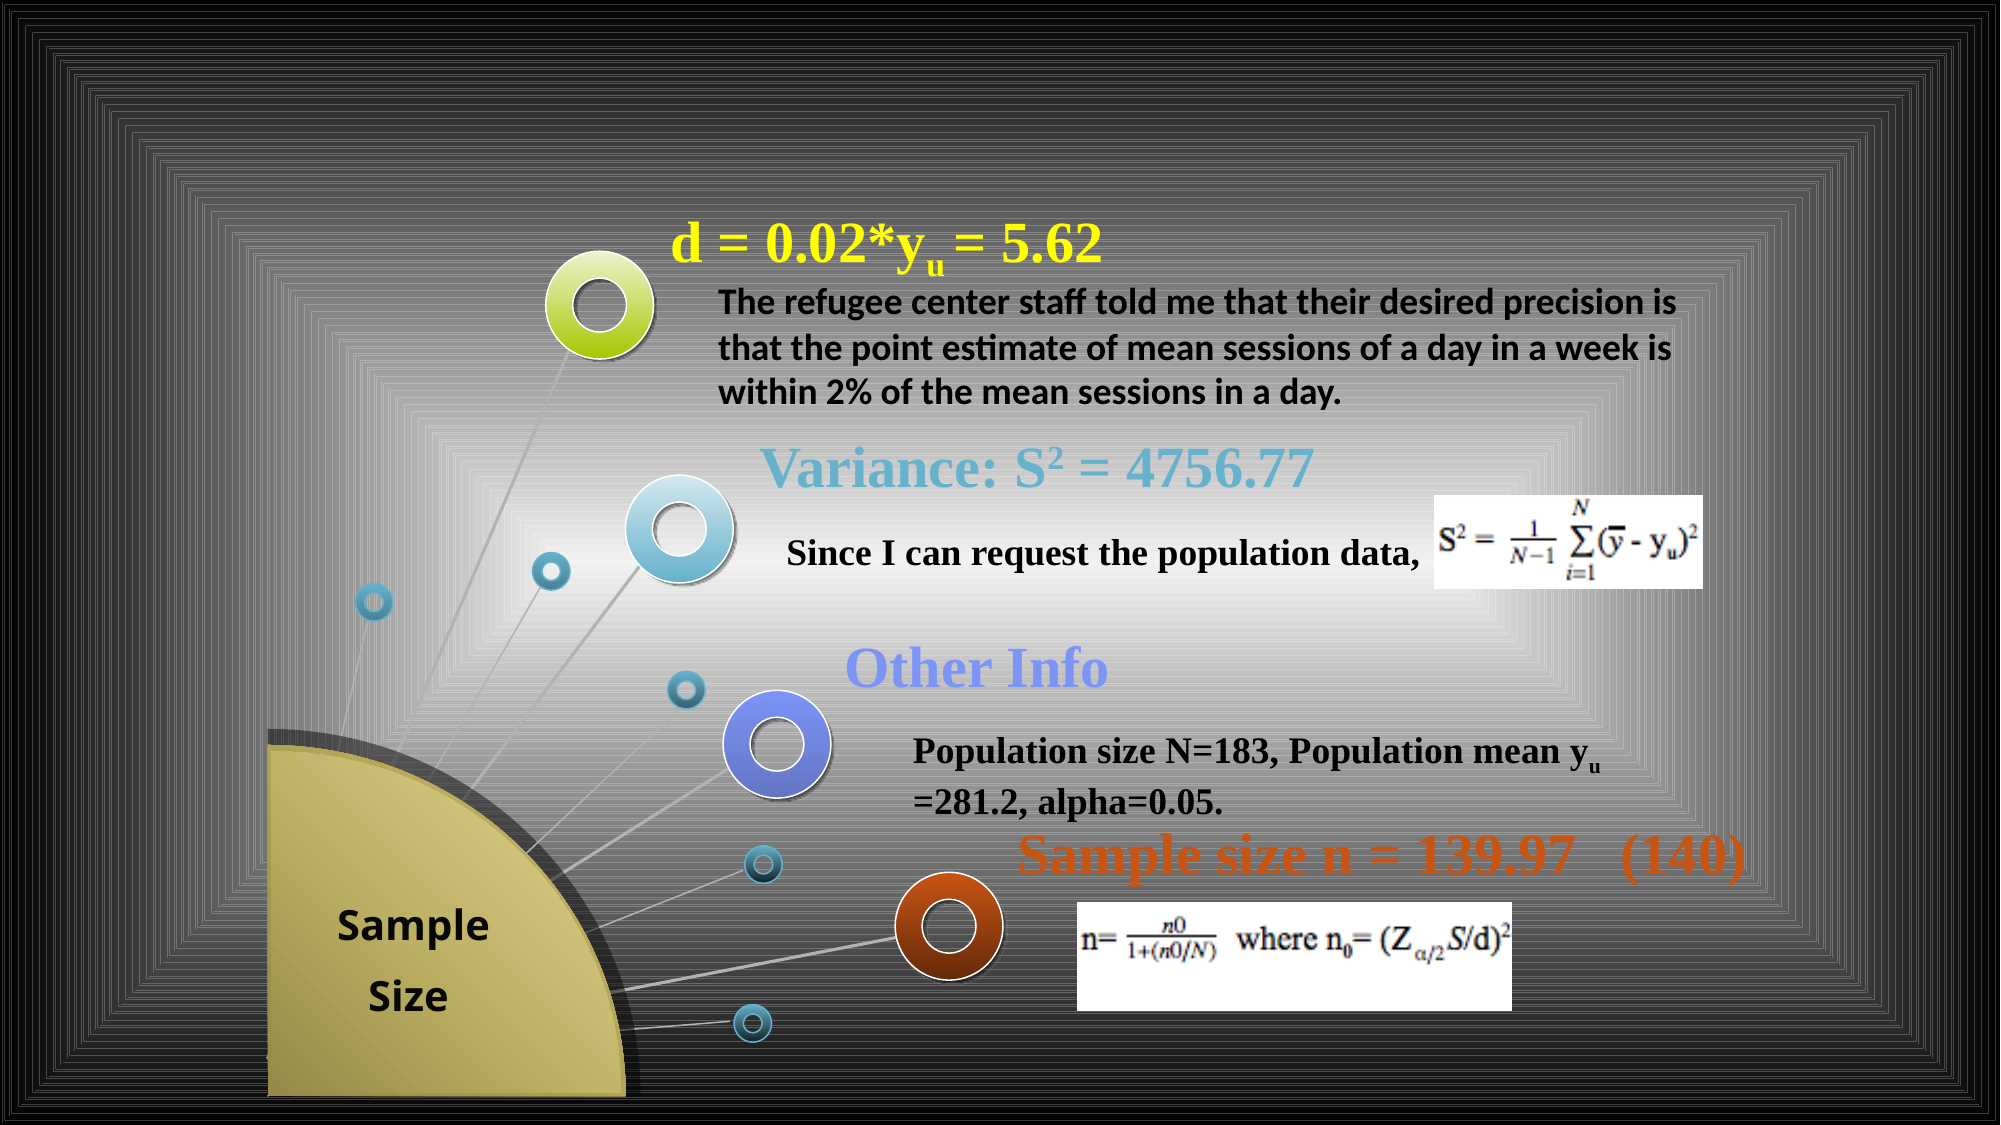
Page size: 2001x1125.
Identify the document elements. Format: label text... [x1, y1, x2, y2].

text_box Population size N=183, Population mean yu =281.2, alpha=0.05. [898, 718, 1681, 830]
text_box The refugee center staff told me that their desired precision is that the point estimate of mean sessions of a day in a week is within 2% of the mean sessions in a day. [703, 270, 1742, 420]
text_box [744, 845, 783, 884]
text_box Sample size n = 139.97 (140) [1002, 808, 1864, 894]
text_box d = 0.02*yu = 5.62 [656, 196, 1334, 291]
text_box [545, 251, 654, 360]
text_box Since I can request the population data, [771, 520, 1434, 581]
picture [1077, 902, 1512, 1011]
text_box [267, 708, 681, 1097]
picture [1434, 495, 1703, 589]
text_box [667, 671, 706, 709]
text_box Variance: S2 = 4756.77 [744, 421, 1342, 506]
text_box [723, 690, 831, 799]
text_box [355, 583, 393, 622]
text_box [734, 1004, 772, 1043]
text_box [895, 872, 1003, 981]
text_box [625, 475, 734, 583]
text_box Other Info [829, 621, 1140, 707]
text_box [532, 552, 571, 591]
